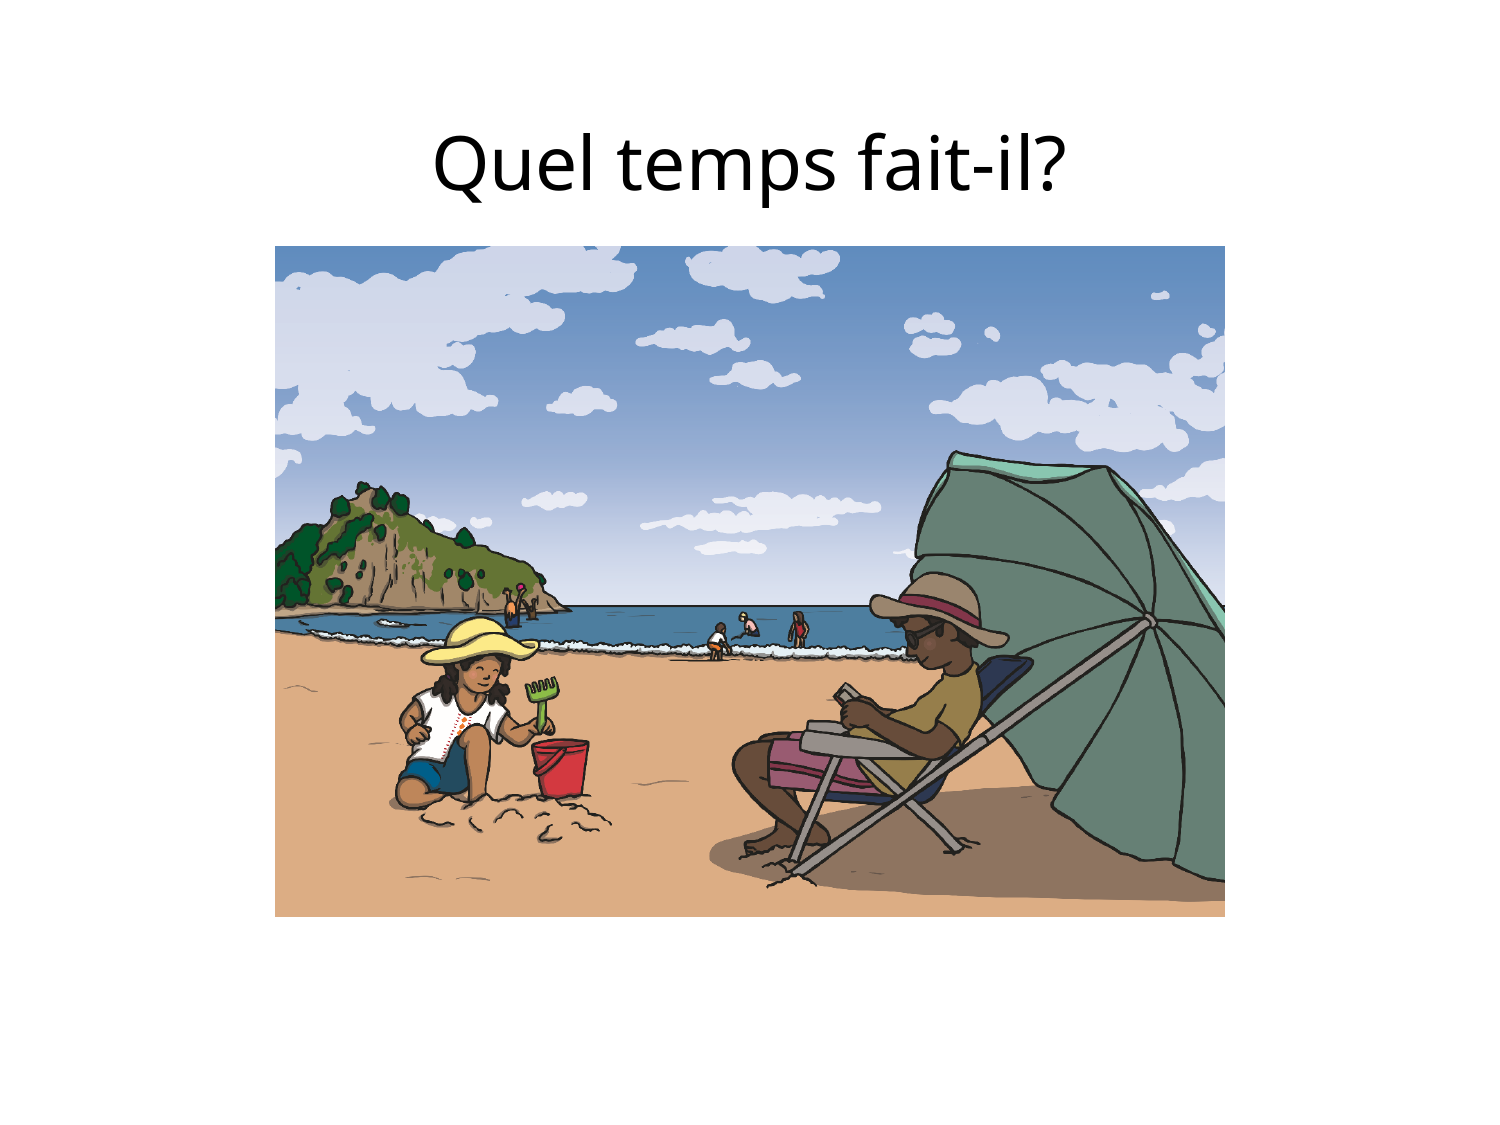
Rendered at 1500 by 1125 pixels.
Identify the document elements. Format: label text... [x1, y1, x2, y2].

title Quel temps fait-il? [75, 78, 1424, 242]
picture [275, 246, 1225, 917]
